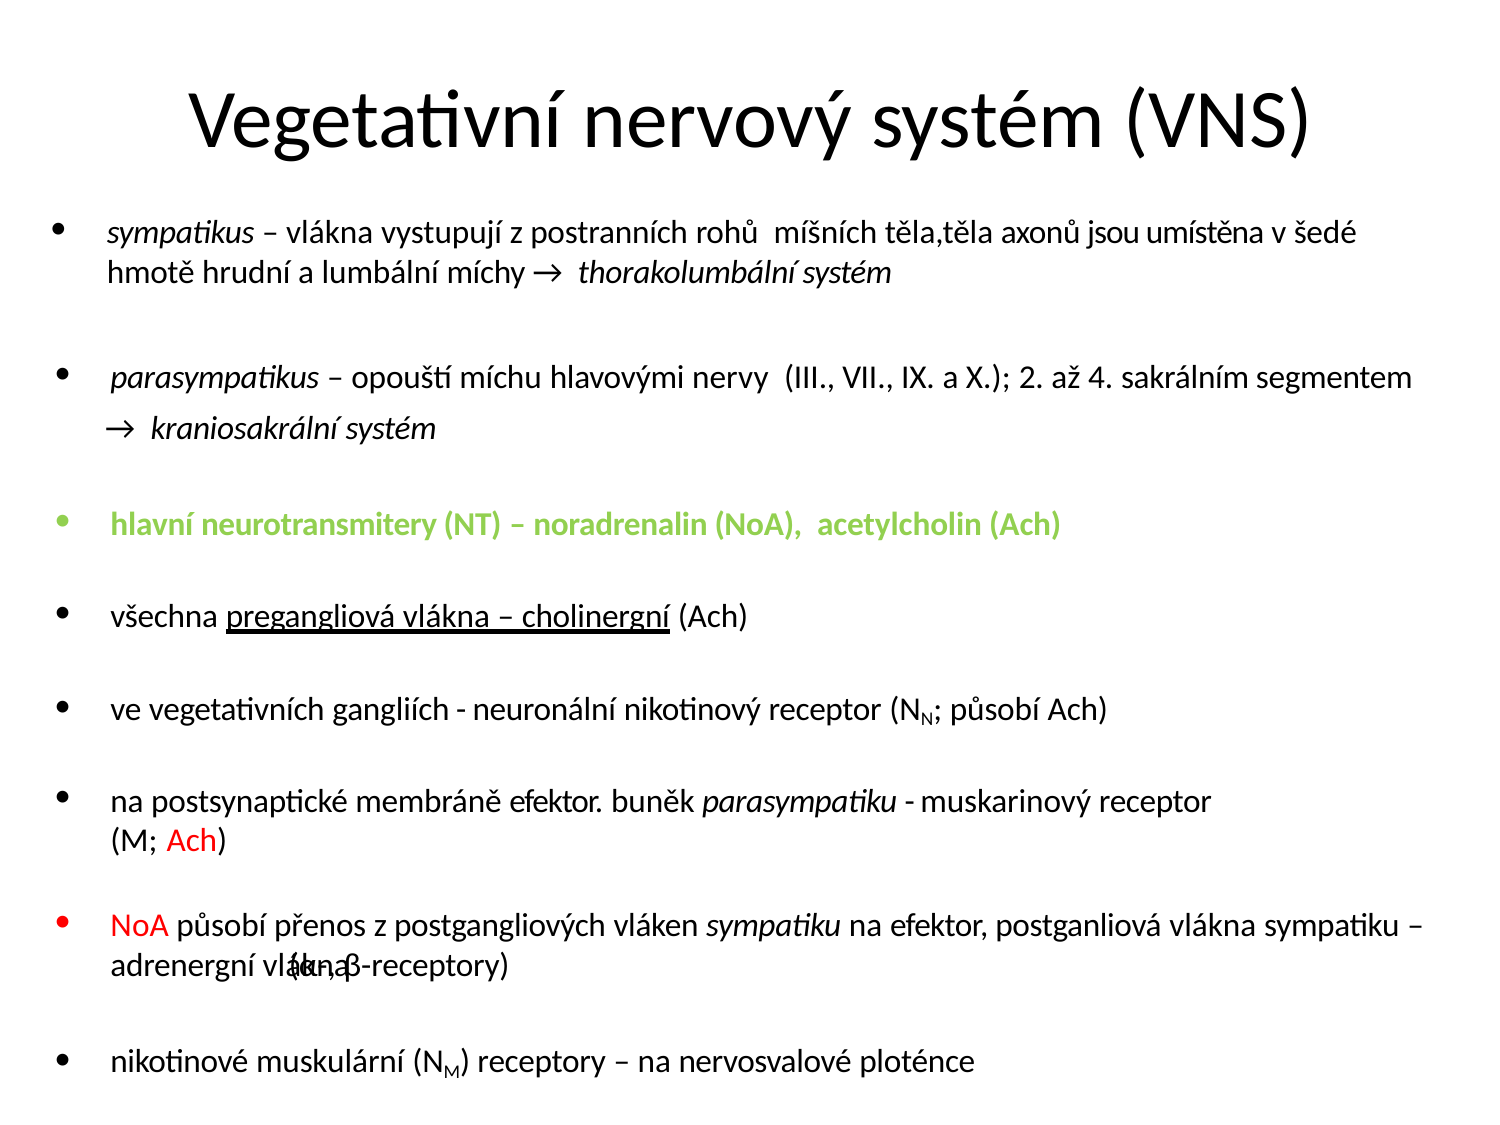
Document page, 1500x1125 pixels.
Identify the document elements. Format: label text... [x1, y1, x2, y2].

text_box sympatikus – vlákna vystupují z postranních rohů míšních těla,těla axonů jsou umístěna v šedé hmotě hrudní a lumbální míchy → thorakolumbální systém parasympatikus – opouští míchu hlavovými nervy (III., VII., IX. a X.); 2. až 4. sakrálním segmentem → kraniosakrální systém hlavní neurotransmitery (NT) – noradrenalin (NoA), acetylcholin (Ach) všechna pregangliová vlákna – cholinergní (Ach) ve vegetativních gangliích - neuronální nikotinový receptor (NN; působí Ach) na postsynaptické membráně efektor. buněk parasympatiku - muskarinový receptor (M; Ach) NoA působí přenos z postgangliových vláken sympatiku na efektor, postganliová vlákna sympatiku – adrenergní vlákna (α-, β-receptory) nikotinové muskulární (NM) receptory – na nervosvalové ploténce [48, 200, 1452, 1125]
title Vegetativní nervový systém (VNS) [154, 62, 1346, 200]
